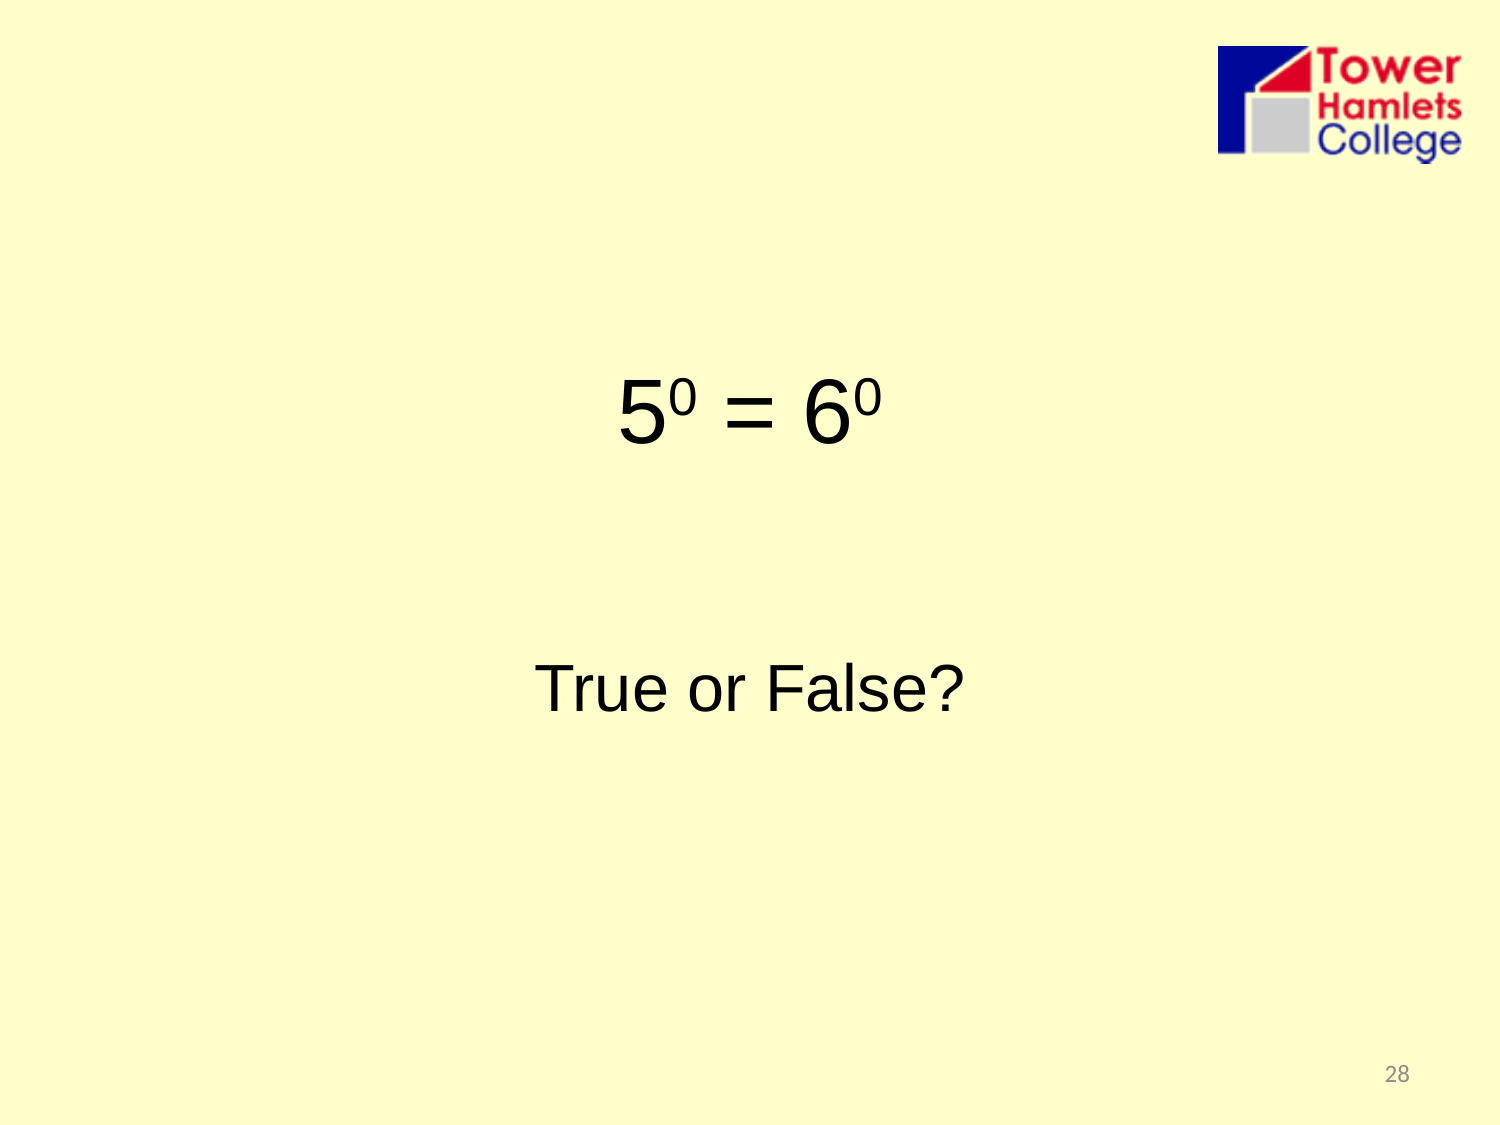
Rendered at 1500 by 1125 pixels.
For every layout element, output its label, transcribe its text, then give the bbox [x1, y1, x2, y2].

subtitle True or False? [224, 637, 1276, 926]
picture [1218, 46, 1467, 165]
slide_number 28 [1074, 1042, 1425, 1103]
title 50 = 60 [112, 222, 1388, 591]
